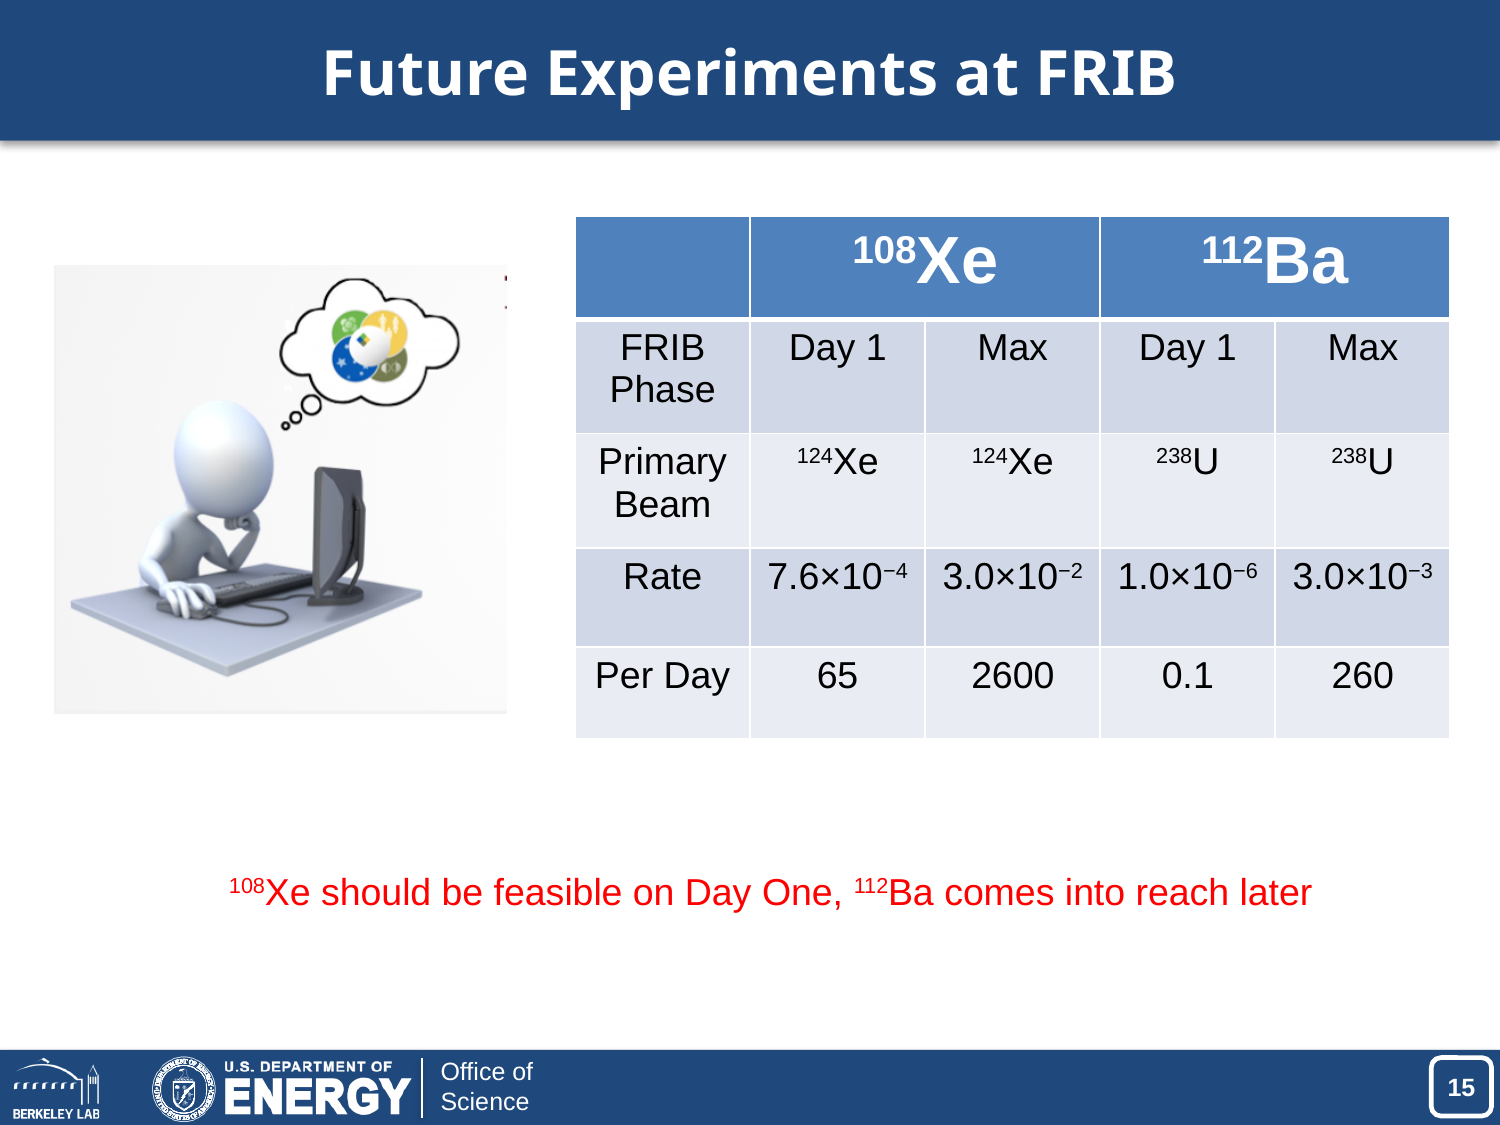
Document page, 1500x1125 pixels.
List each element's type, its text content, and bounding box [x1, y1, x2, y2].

text_box 108Xe should be feasible on Day One, 112Ba comes into reach later [214, 860, 1328, 920]
table_cell 238U [1101, 434, 1274, 547]
table_cell 0.1 [1101, 648, 1274, 738]
table_cell 238U [1276, 434, 1449, 547]
table_cell Max [1276, 322, 1449, 433]
table_cell 7.6×10−4 [751, 549, 924, 646]
table_header 112Ba [1101, 217, 1449, 317]
picture [54, 265, 507, 714]
table_cell FRIB Phase [576, 322, 749, 433]
table_cell 3.0×10−3 [1276, 549, 1449, 646]
table_cell Rate [576, 549, 749, 646]
table_cell Max [926, 322, 1099, 433]
table_cell Day 1 [751, 322, 924, 433]
table_header [576, 217, 749, 317]
table_cell Primary Beam [576, 434, 749, 547]
table_cell Day 1 [1101, 322, 1274, 433]
table_cell 1.0×10−6 [1101, 549, 1274, 646]
table_cell 124Xe [751, 434, 924, 547]
table_cell 124Xe [926, 434, 1099, 547]
table_header 108Xe [751, 217, 1099, 317]
table_cell 3.0×10−2 [926, 549, 1099, 646]
table_cell 65 [751, 648, 924, 738]
title Future Experiments at FRIB [0, 0, 1500, 141]
table_cell Per Day [576, 648, 749, 738]
table_cell 260 [1276, 648, 1449, 738]
table_cell 2600 [926, 648, 1099, 738]
